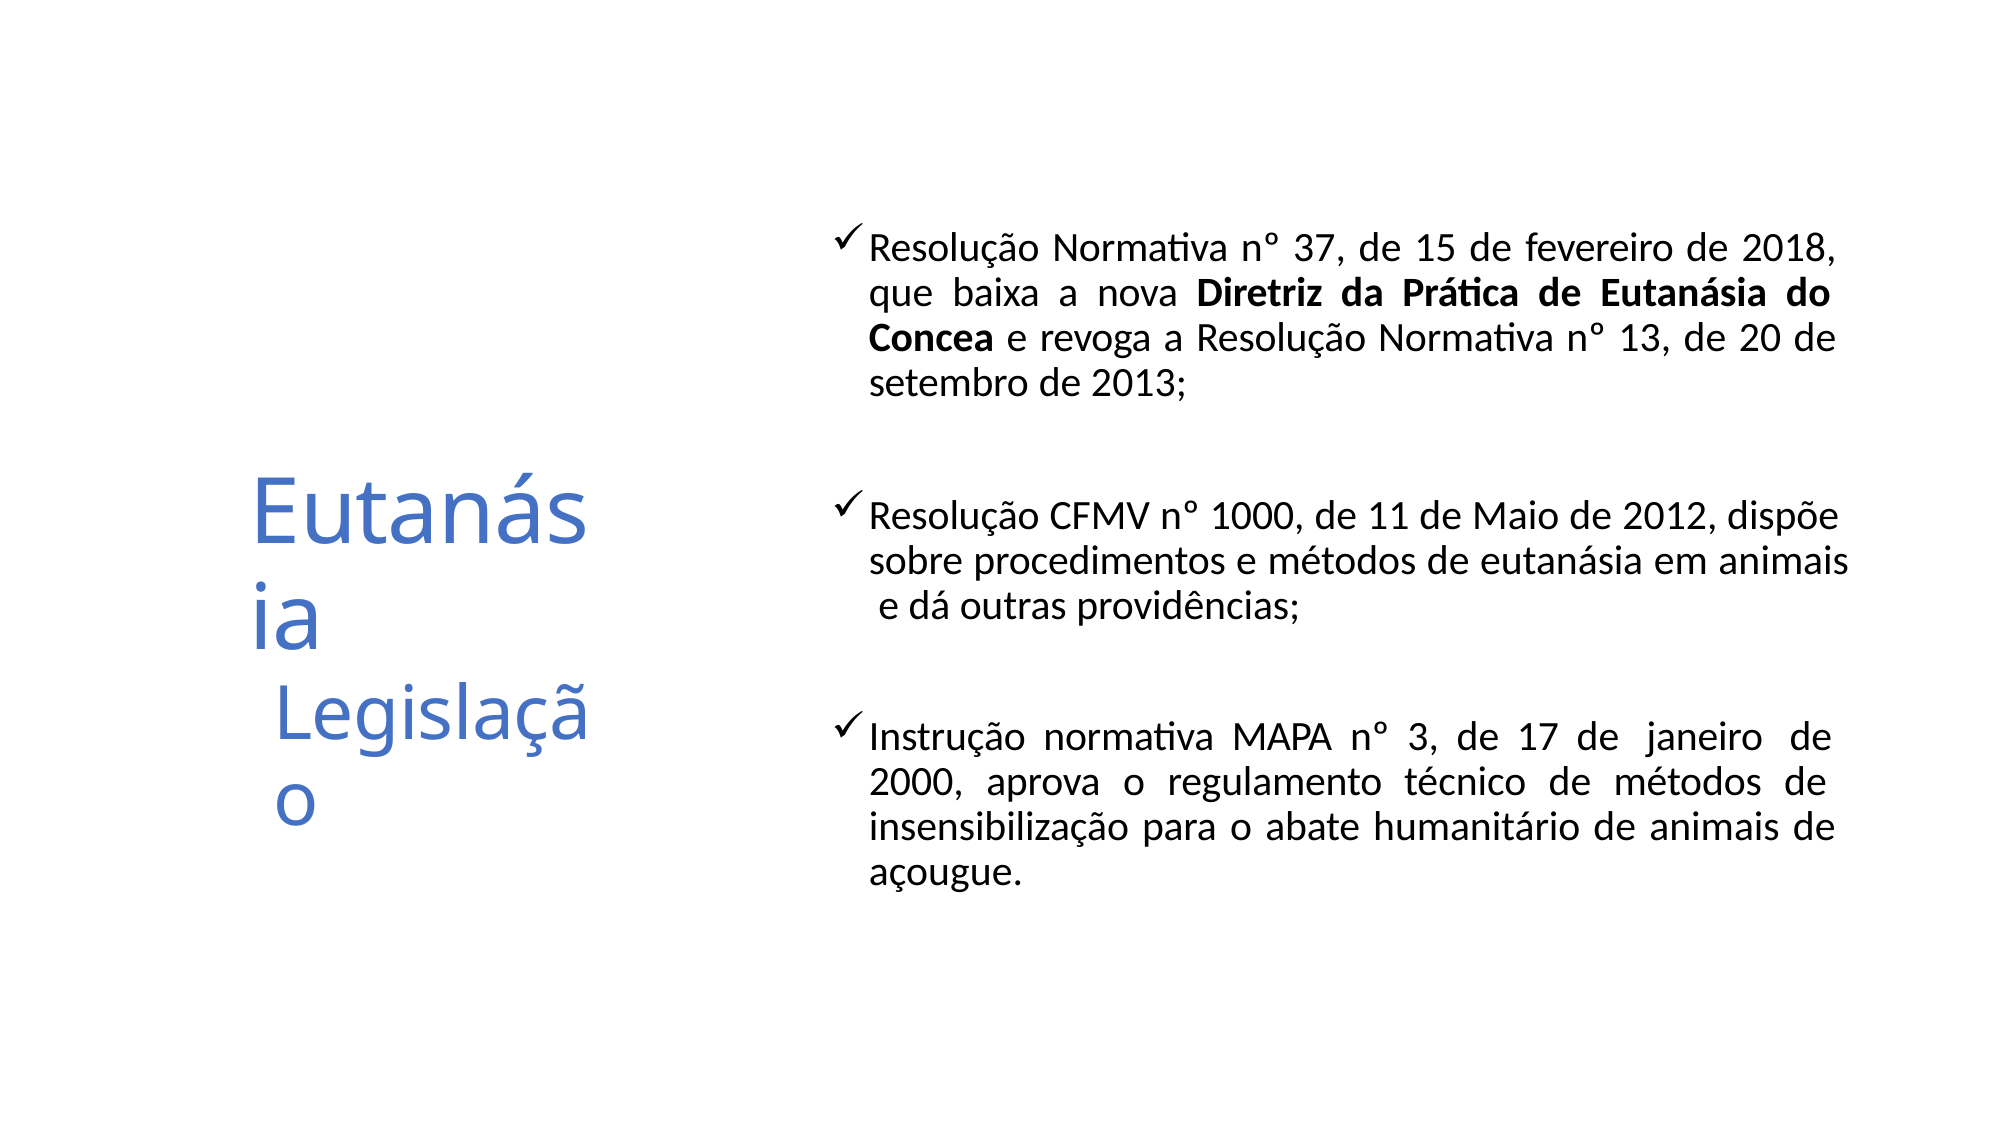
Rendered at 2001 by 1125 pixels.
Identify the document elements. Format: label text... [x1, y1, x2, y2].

title Eutanásia Legislação [247, 453, 602, 841]
text_box Resolução CFMV nº 1000, de 11 de Maio de 2012, dispõe sobre procedimentos e métodos de eutanásia em animais e dá outras providências; [829, 485, 1850, 628]
text_box Resolução Normativa nº 37, de 15 de fevereiro de 2018, que baixa a nova Diretriz da Prática de Eutanásia do Concea e revoga a Resolução Normativa nº 13, de 20 de setembro de 2013; [829, 218, 1850, 406]
text_box Instrução normativa MAPA nº 3, de 17 de janeiro de 2000, aprova o regulamento técnico de métodos de insensibilização para o abate humanitário de animais de açougue. [829, 707, 1850, 895]
